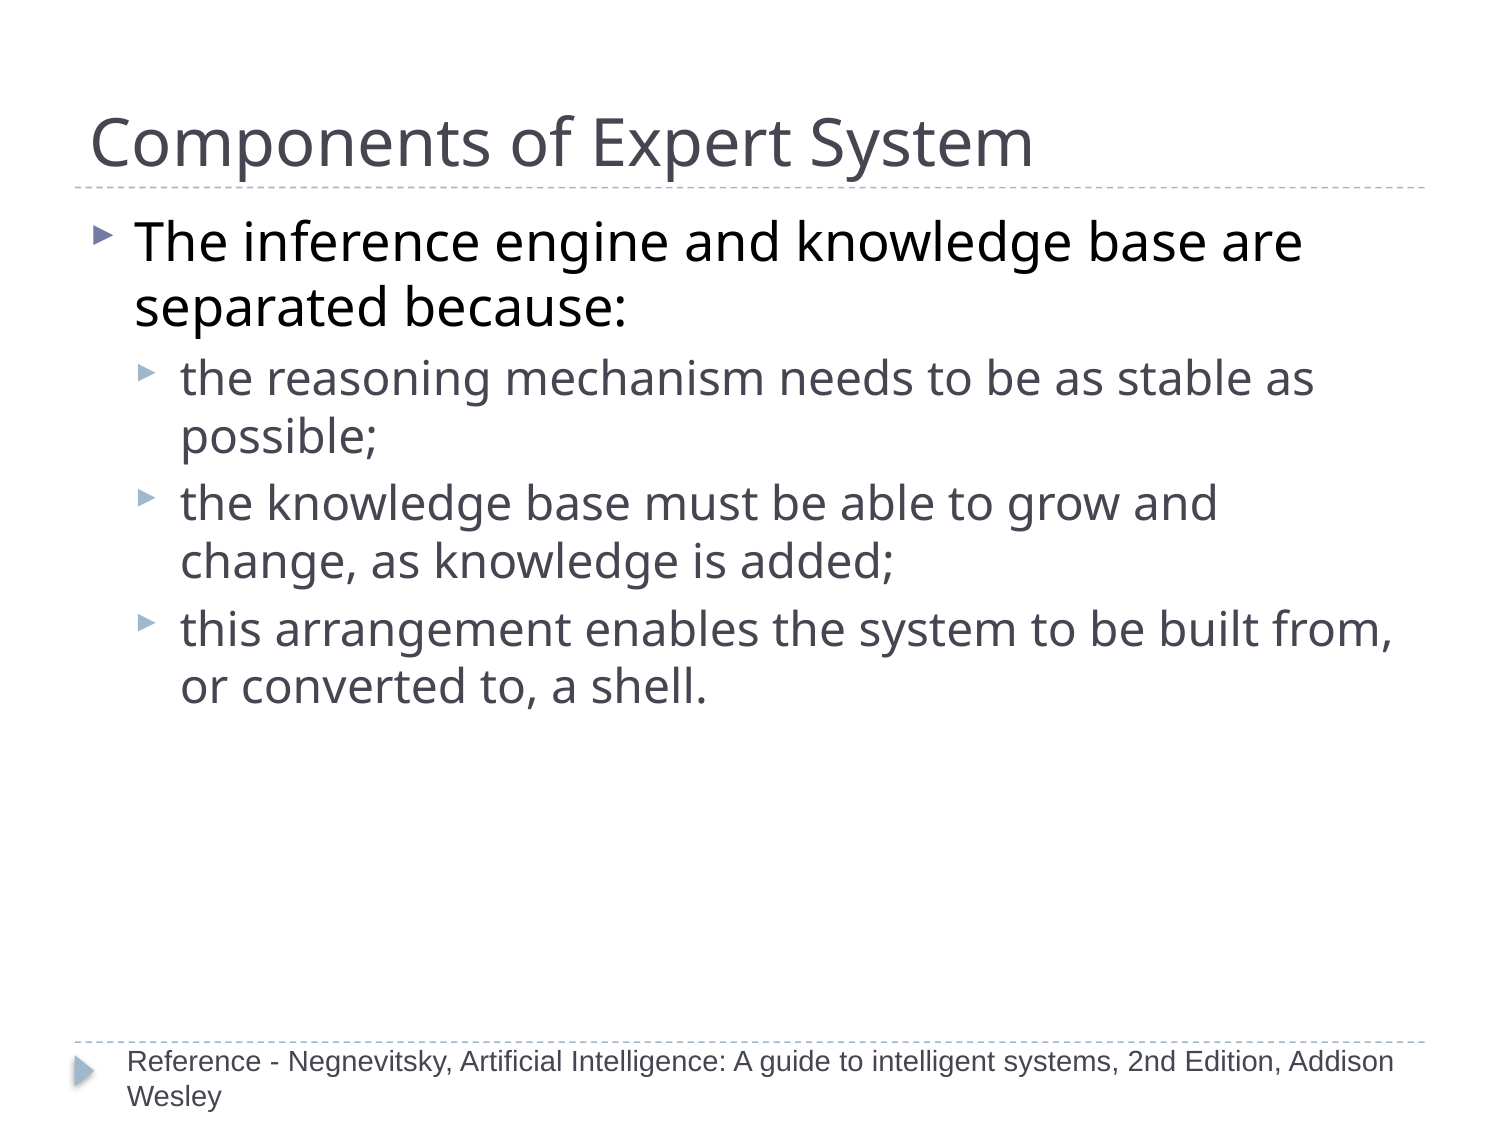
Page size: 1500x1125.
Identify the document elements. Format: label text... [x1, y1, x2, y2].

footer Reference - Negnevitsky, Artificial Intelligence: A guide to intelligent systems, 2nd Edition, Addison Wesley [112, 1035, 1459, 1095]
list The inference engine and knowledge base are separated because: the reasoning mechanism needs to be as stable as possible; the knowledge base must be able to grow and change, as knowledge is added; this arrangement enables the system to be built from, or converted to, a shell. [75, 200, 1425, 1010]
title Components of Expert System [75, 24, 1425, 188]
